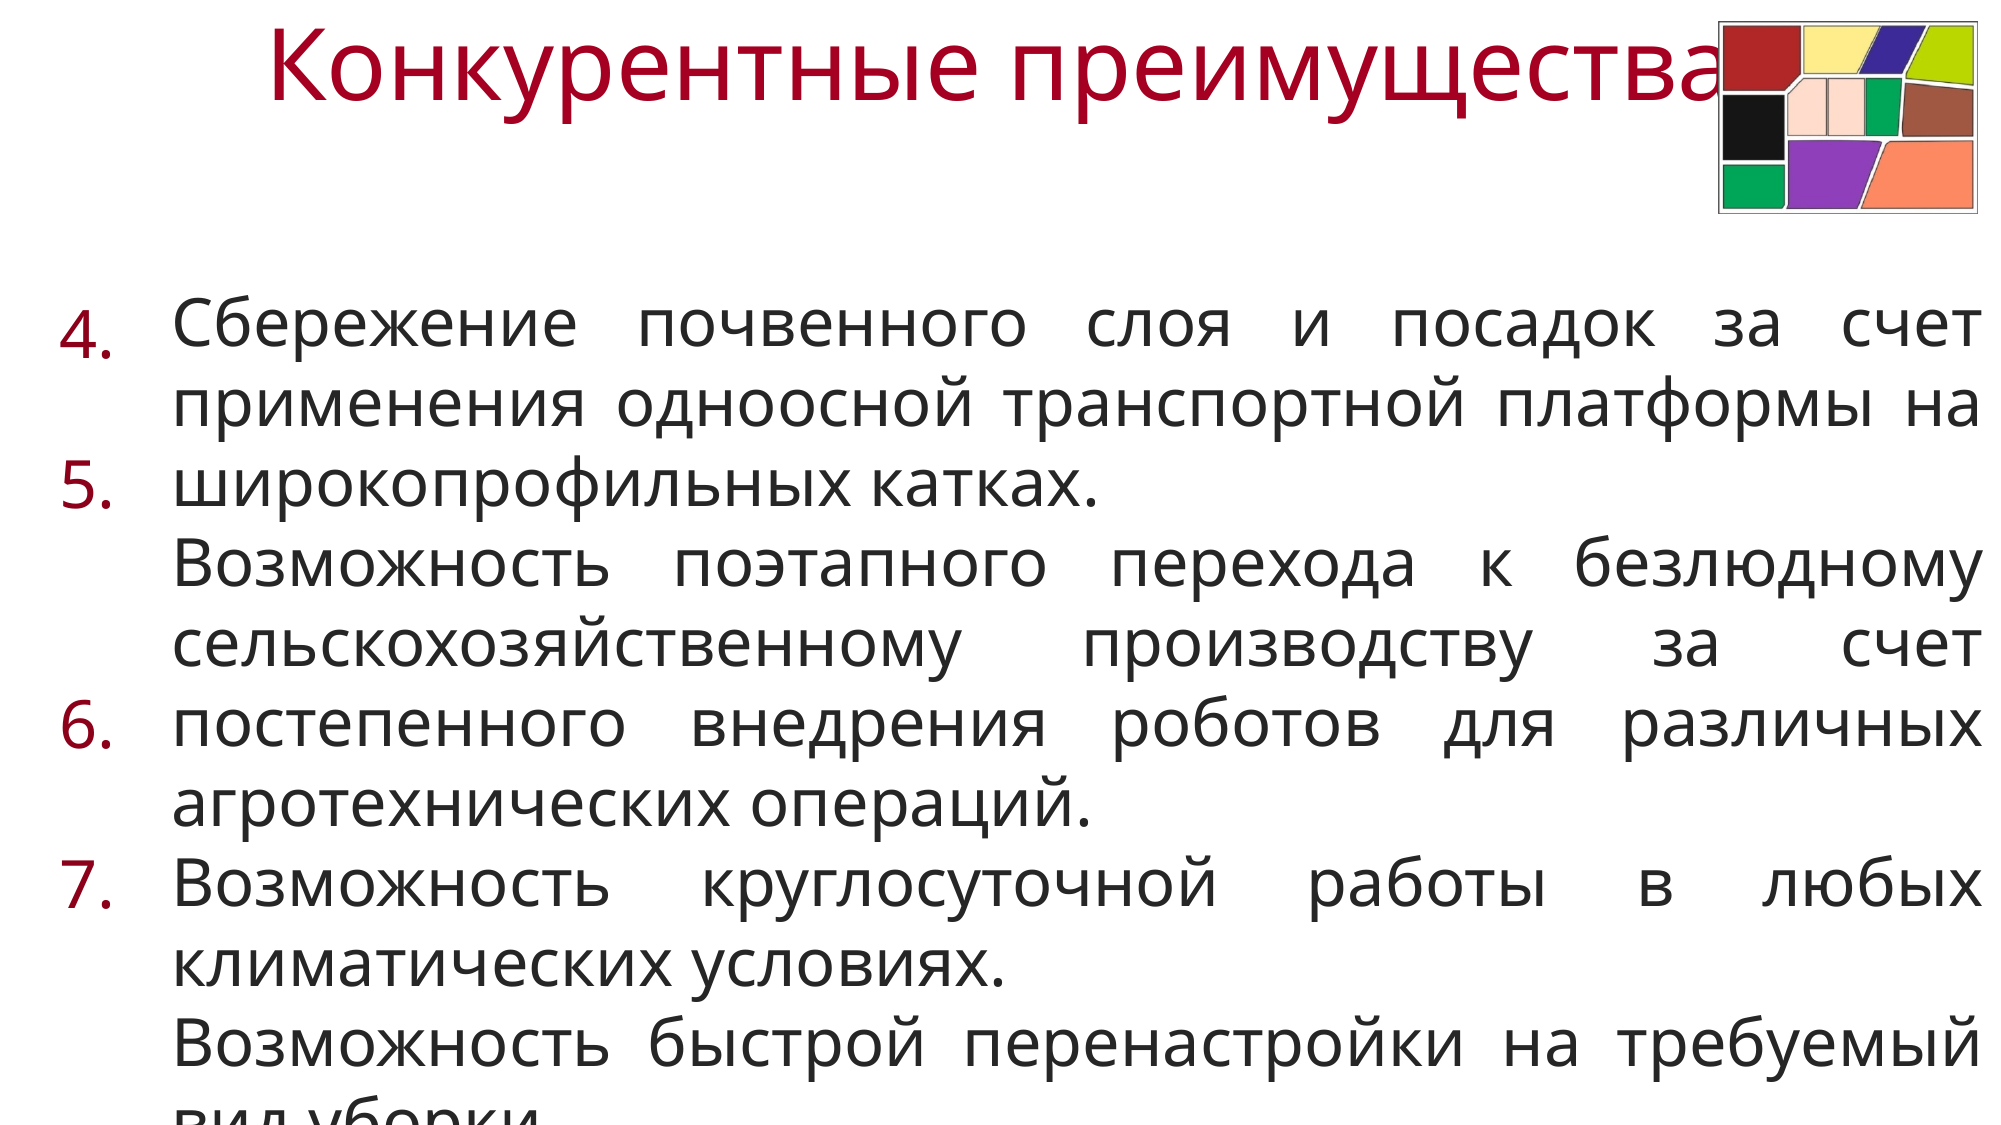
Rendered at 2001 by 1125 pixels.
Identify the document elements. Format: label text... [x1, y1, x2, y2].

picture [1718, 21, 1978, 214]
text_box Конкурентные преимущества [0, 0, 2000, 128]
text_box 4. 5. 6. 7. [44, 284, 131, 1125]
text_box Сбережение почвенного слоя и посадок за счет применения одноосной транспортной платформы на широкопрофильных катках. Возможность поэтапного перехода к безлюдному сельскохозяйственному производству за счет постепенного внедрения роботов для различных агротехнических операций. Возможность круглосуточной работы в любых климатических условиях. Возможность быстрой перенастройки на требуемый вид уборки. [156, 272, 2000, 1125]
